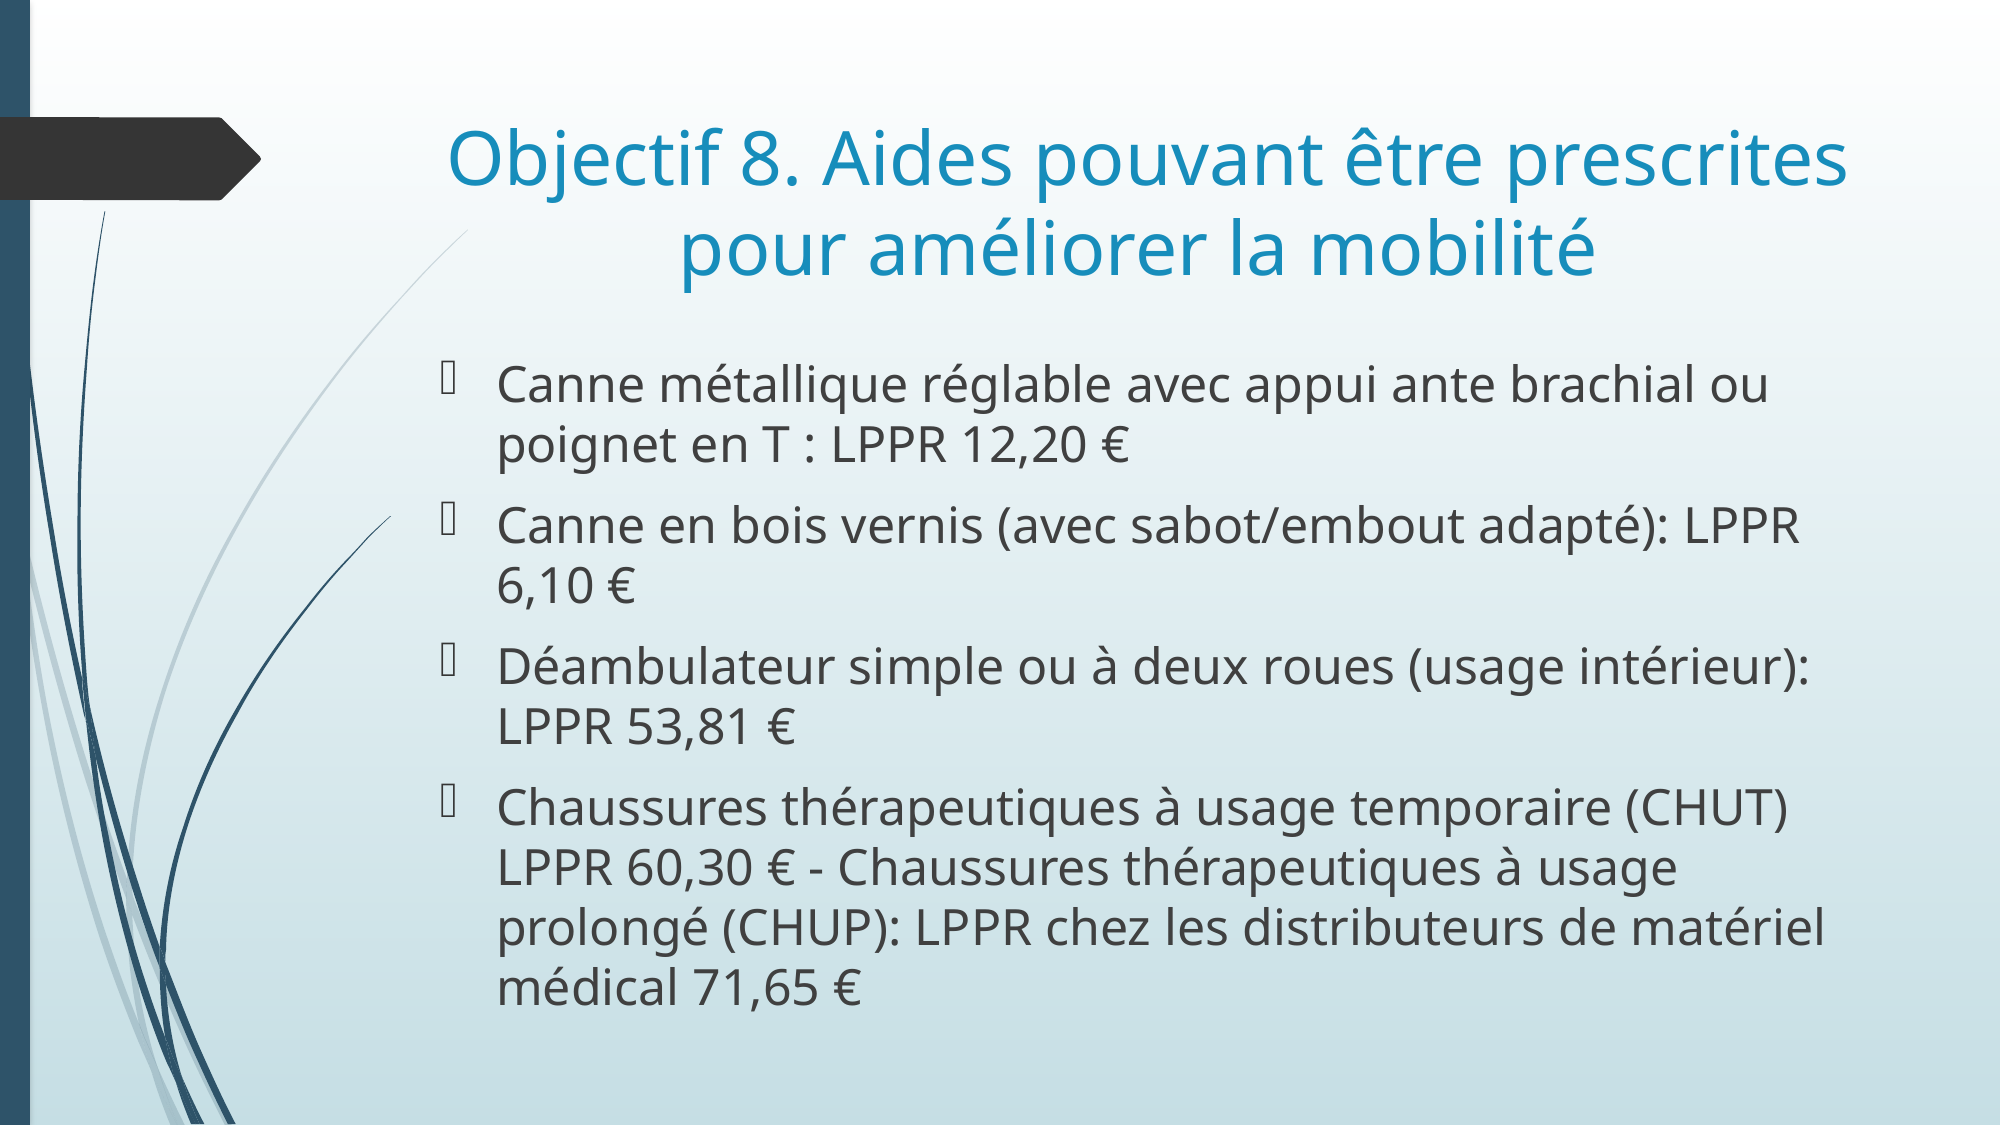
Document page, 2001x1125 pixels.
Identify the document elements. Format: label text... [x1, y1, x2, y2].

list Canne métallique réglable avec appui ante brachial ou poignet en T : LPPR 12,20 € Canne en bois vernis (avec sabot/embout adapté): LPPR 6,10 € Déambulateur simple ou à deux roues (usage intérieur): LPPR 53,81 € Chaussures thérapeutiques à usage temporaire (CHUT) LPPR 60,30 € - Chaussures thérapeutiques à usage prolongé (CHUP): LPPR chez les distributeurs de matériel médical 71,65 € [424, 350, 1888, 1018]
title Objectif 8. Aides pouvant être prescrites pour améliorer la mobilité [409, 102, 1888, 375]
